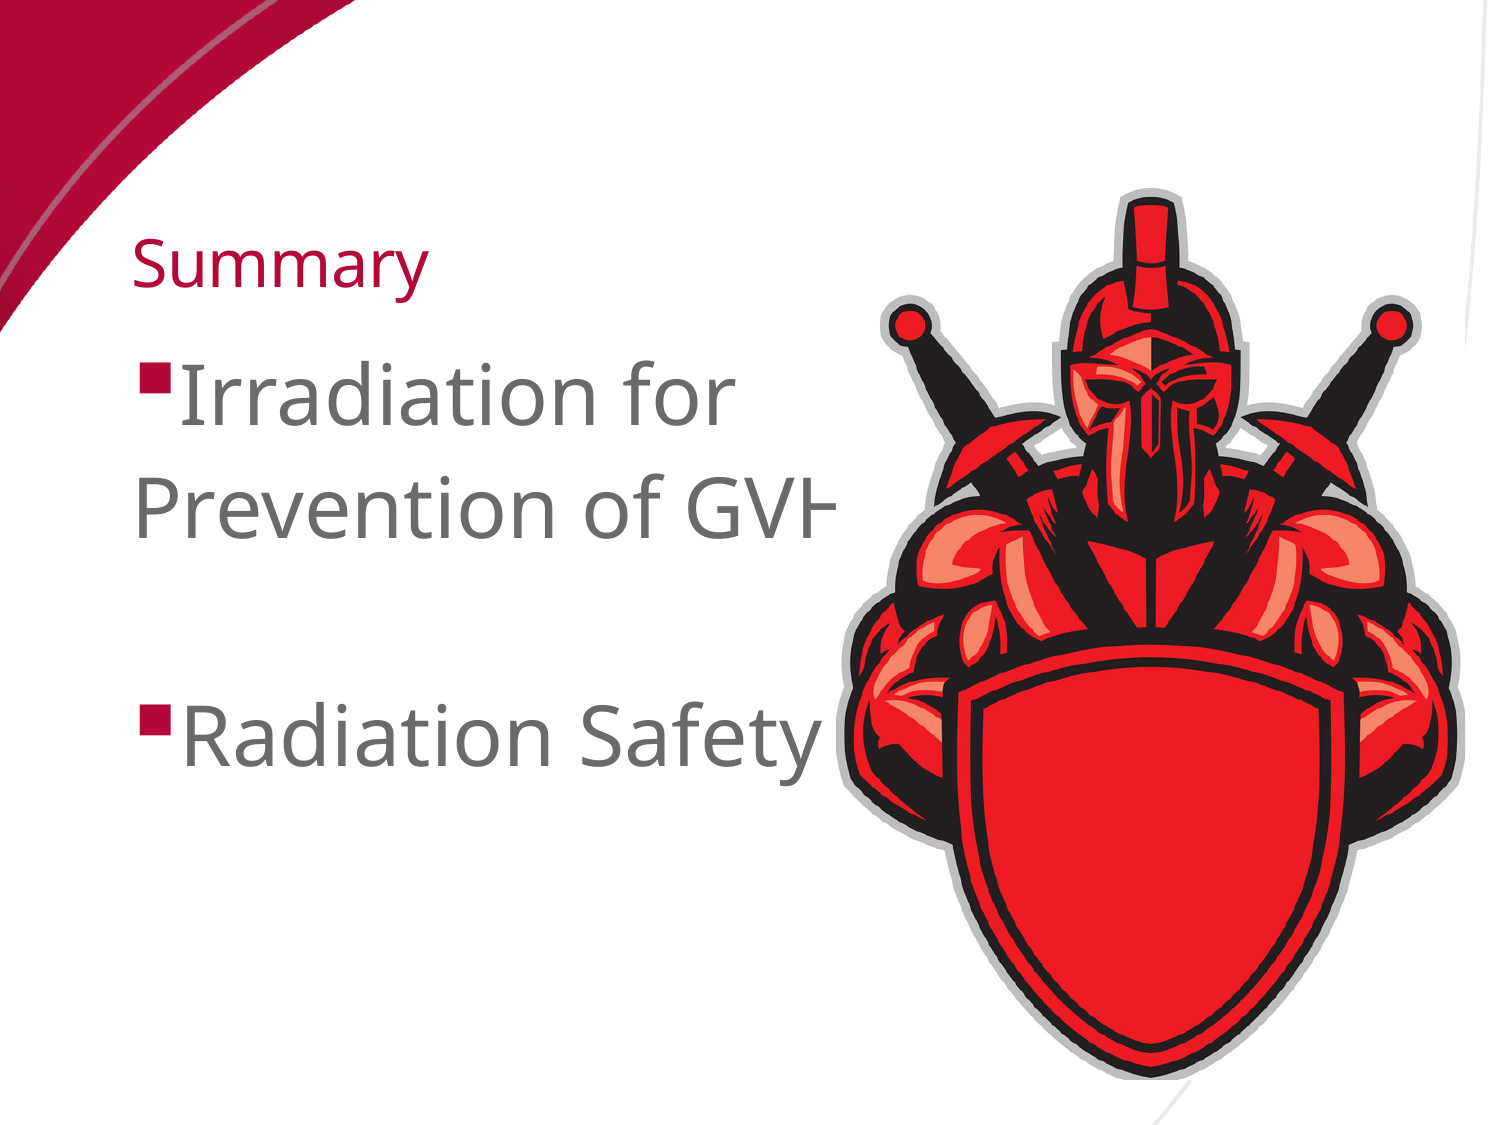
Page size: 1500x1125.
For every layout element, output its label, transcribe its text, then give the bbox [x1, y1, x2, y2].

title Summary [131, 192, 830, 340]
picture [0, 0, 1500, 1125]
list Irradiation for Prevention of GVHD Radiation Safety [131, 340, 830, 1038]
